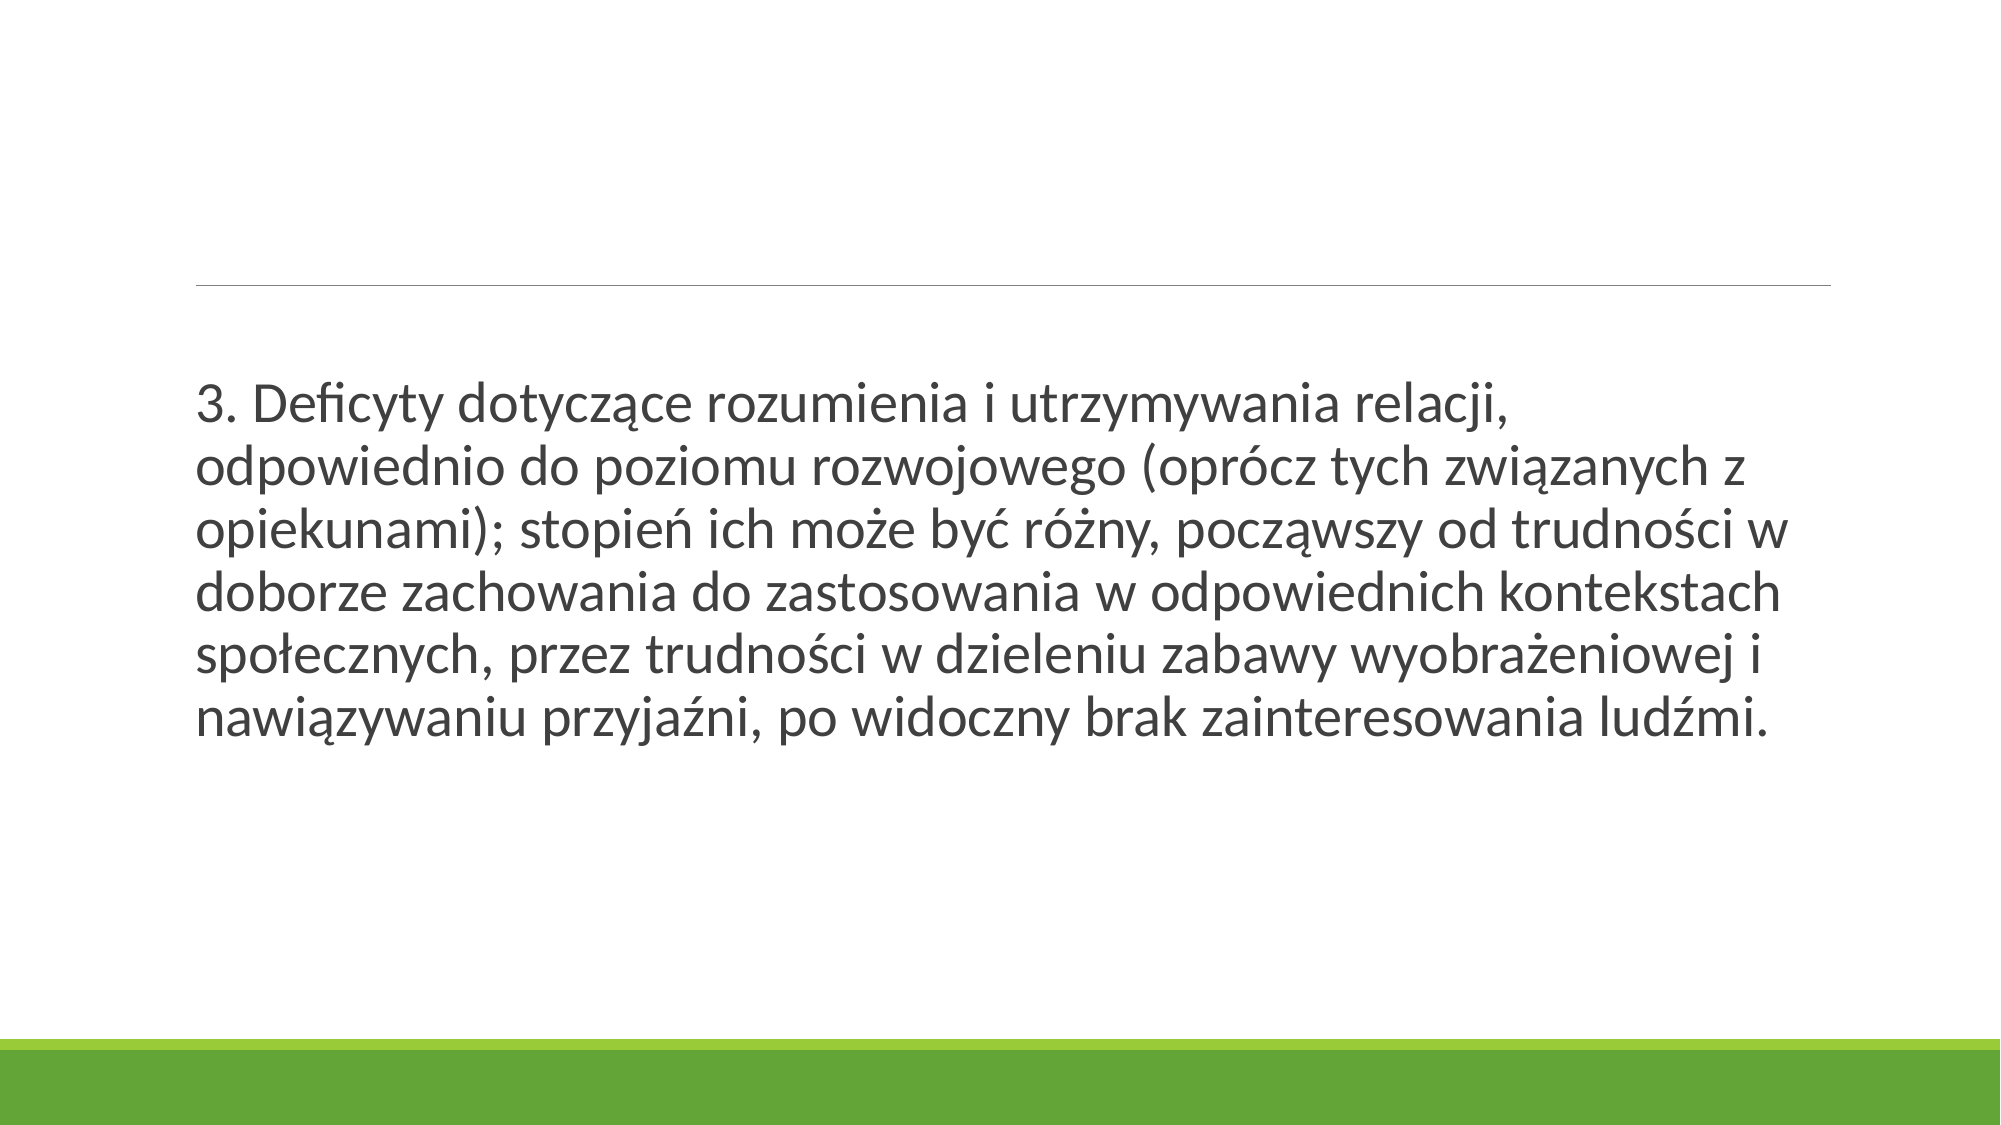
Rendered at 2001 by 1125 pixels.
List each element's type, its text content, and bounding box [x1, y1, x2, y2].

list 3. Deficyty dotyczące rozumienia i utrzymywania relacji, odpowiednio do poziomu rozwojowego (oprócz tych związanych z opiekunami); stopień ich może być różny, począwszy od trudności w doborze zachowania do zastosowania w odpowiednich kontekstach społecznych, przez trudności w dzieleniu zabawy wyobrażeniowej i nawiązywaniu przyjaźni, po widoczny brak zainteresowania ludźmi. [180, 364, 1830, 963]
